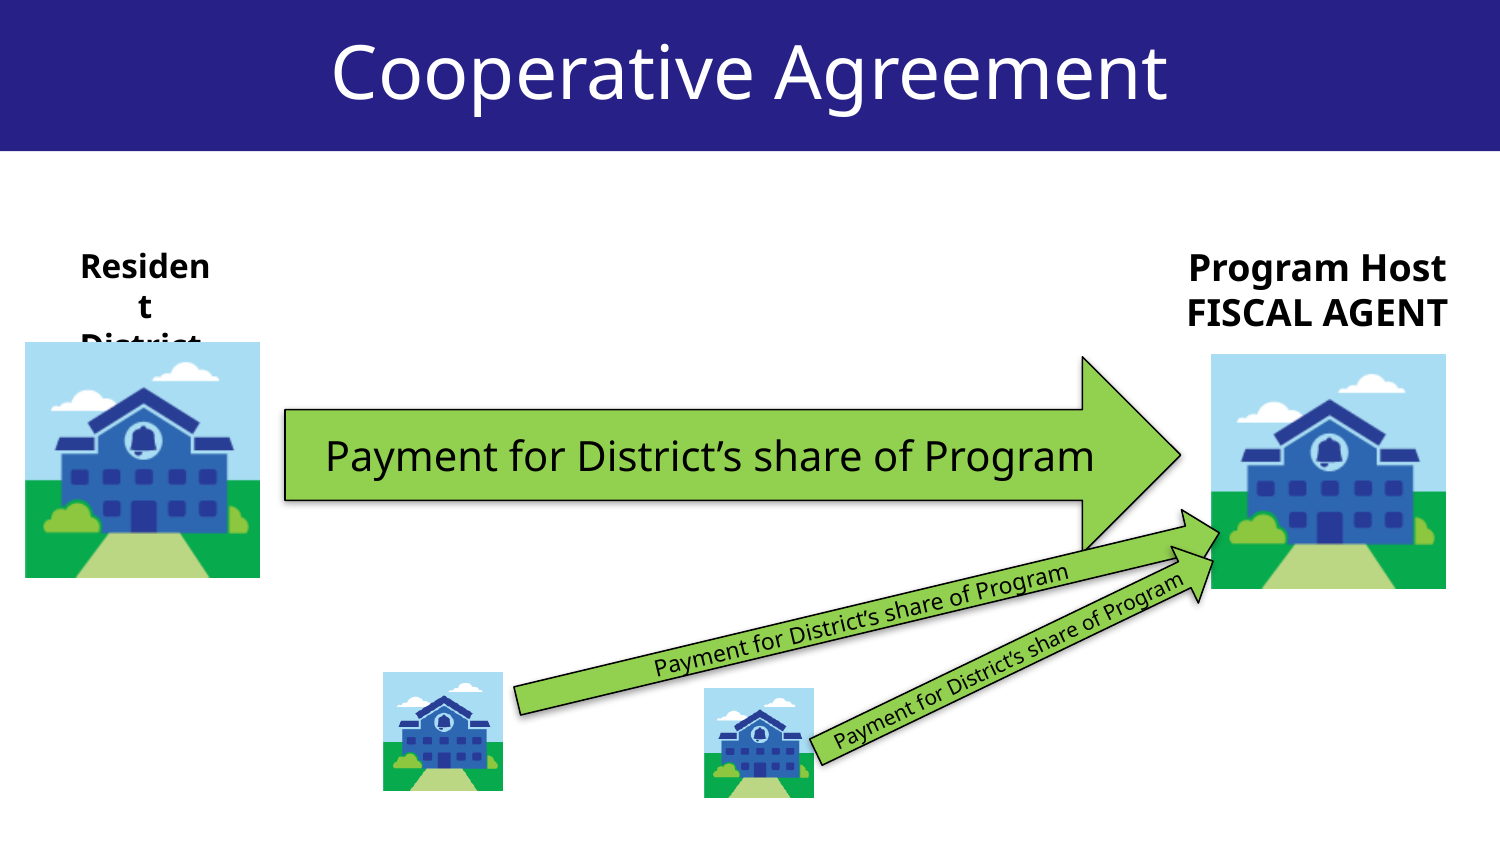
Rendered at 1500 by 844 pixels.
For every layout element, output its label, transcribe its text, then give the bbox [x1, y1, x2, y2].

text_box Program Host FISCAL AGENT [1155, 236, 1480, 342]
text_box Resident District [60, 237, 230, 341]
picture [383, 671, 503, 792]
picture [704, 688, 814, 799]
text_box Payment for District’s share of Program [284, 356, 1182, 548]
picture [1210, 354, 1446, 590]
title Cooperative Agreement [0, 0, 1500, 150]
picture [24, 342, 260, 578]
text_box Payment for District’s share of Program [818, 545, 1205, 766]
text_box Payment for District’s share of Program [513, 508, 1205, 716]
